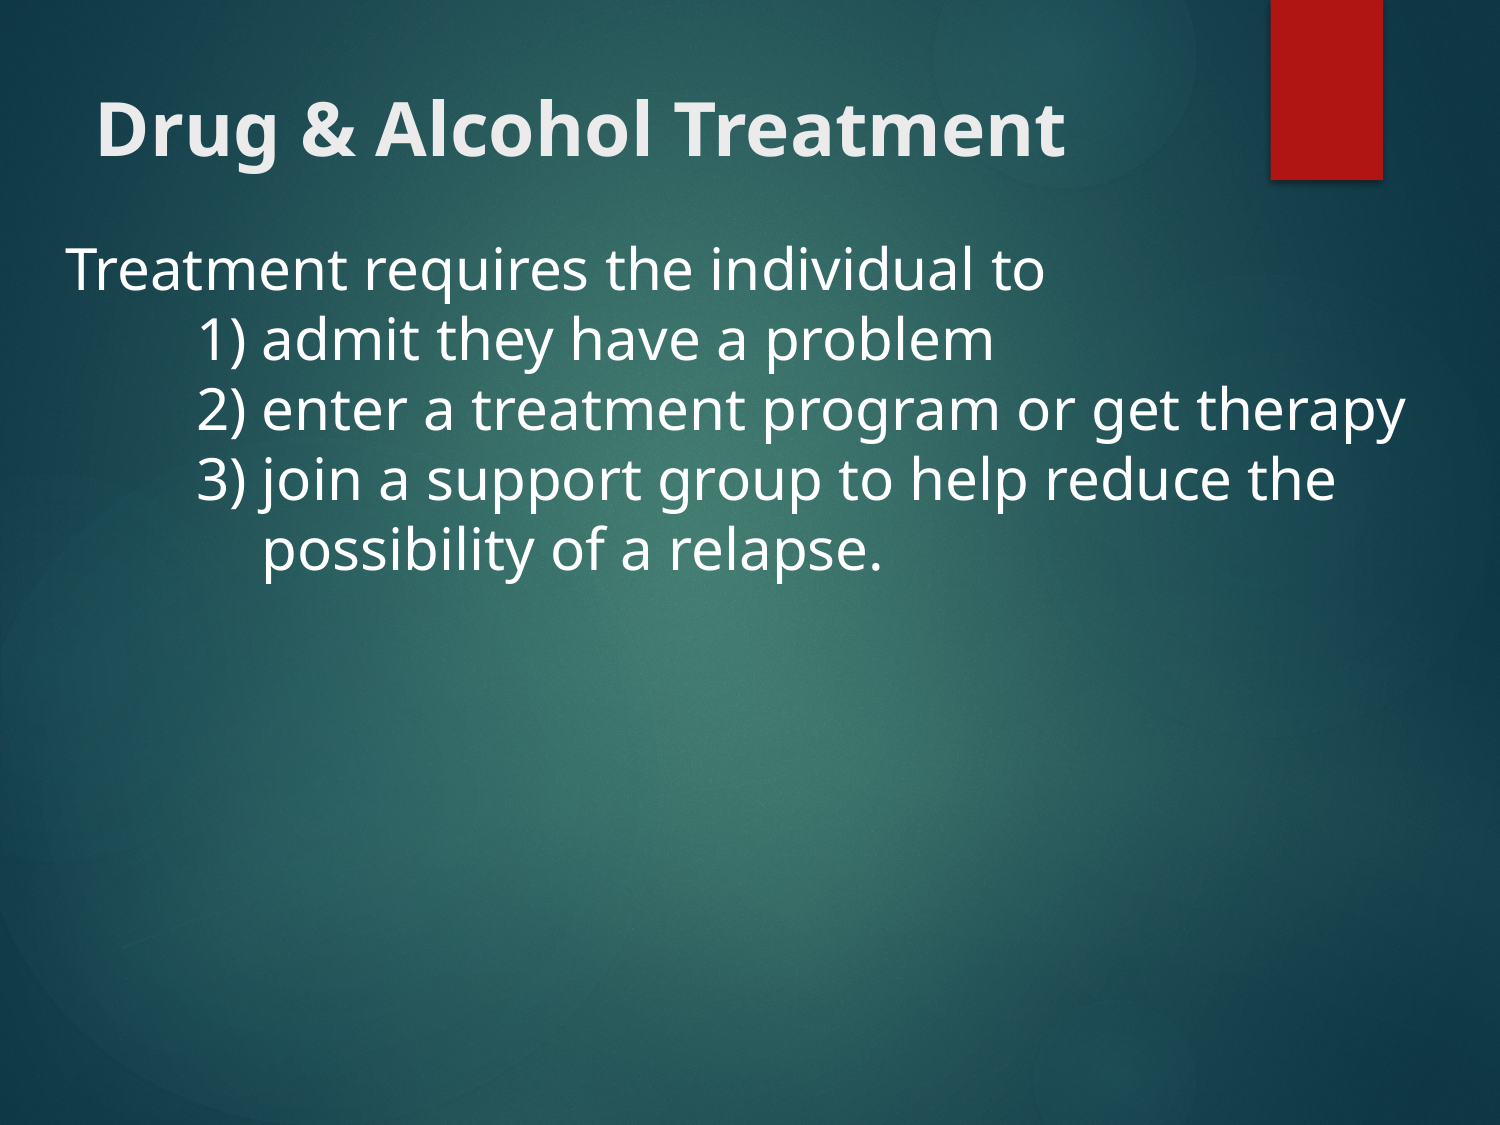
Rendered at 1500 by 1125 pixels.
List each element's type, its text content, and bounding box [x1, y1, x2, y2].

list Treatment requires the individual to 1) admit they have a problem 2) enter a treatment program or get therapy 3) join a support group to help reduce the possibility of a relapse. [50, 224, 1425, 863]
title Drug & Alcohol Treatment [79, 74, 1237, 200]
